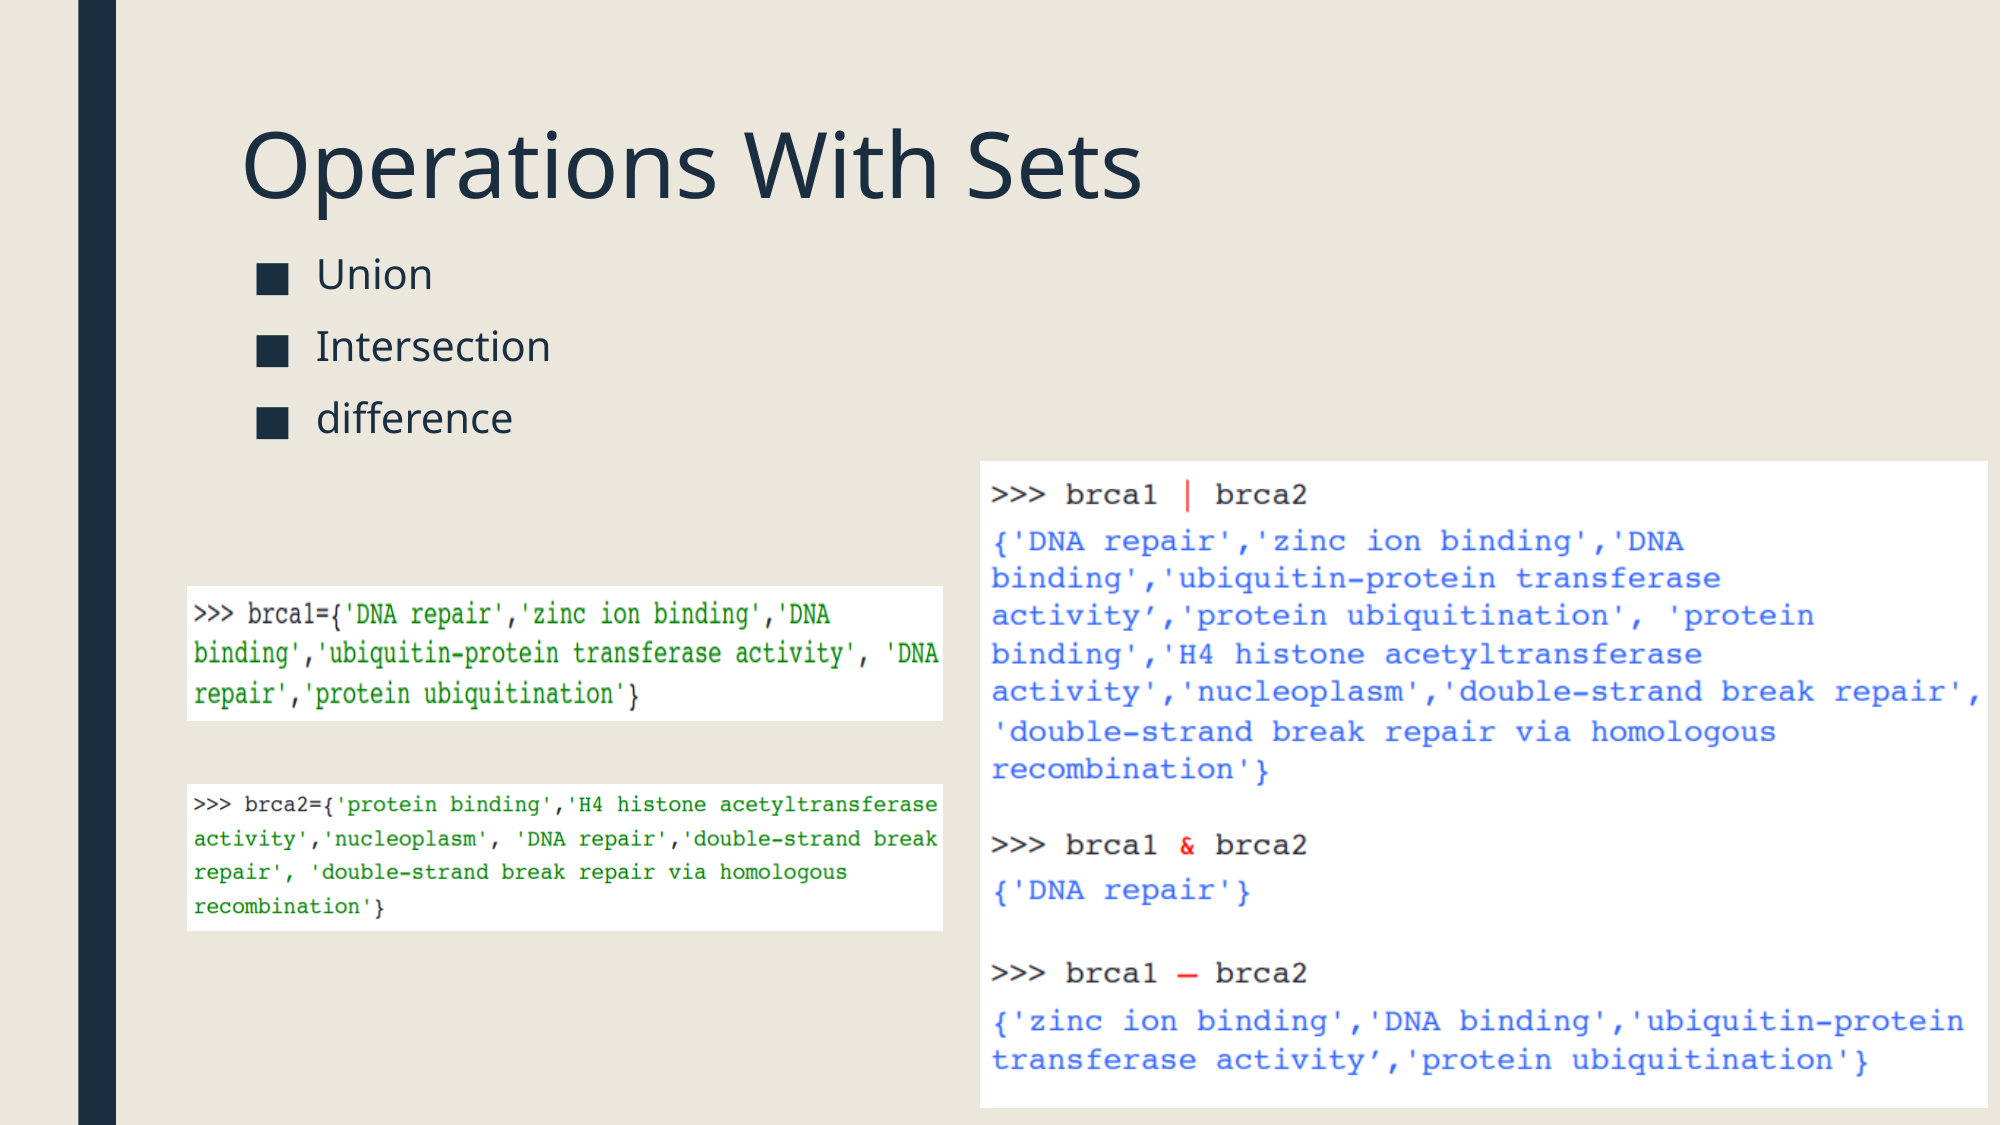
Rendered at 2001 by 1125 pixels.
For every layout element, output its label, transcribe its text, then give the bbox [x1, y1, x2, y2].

picture [980, 461, 1988, 1109]
list Union Intersection difference [237, 244, 1813, 833]
title Operations With Sets [225, 112, 1800, 357]
picture [186, 784, 943, 931]
picture [186, 586, 943, 722]
